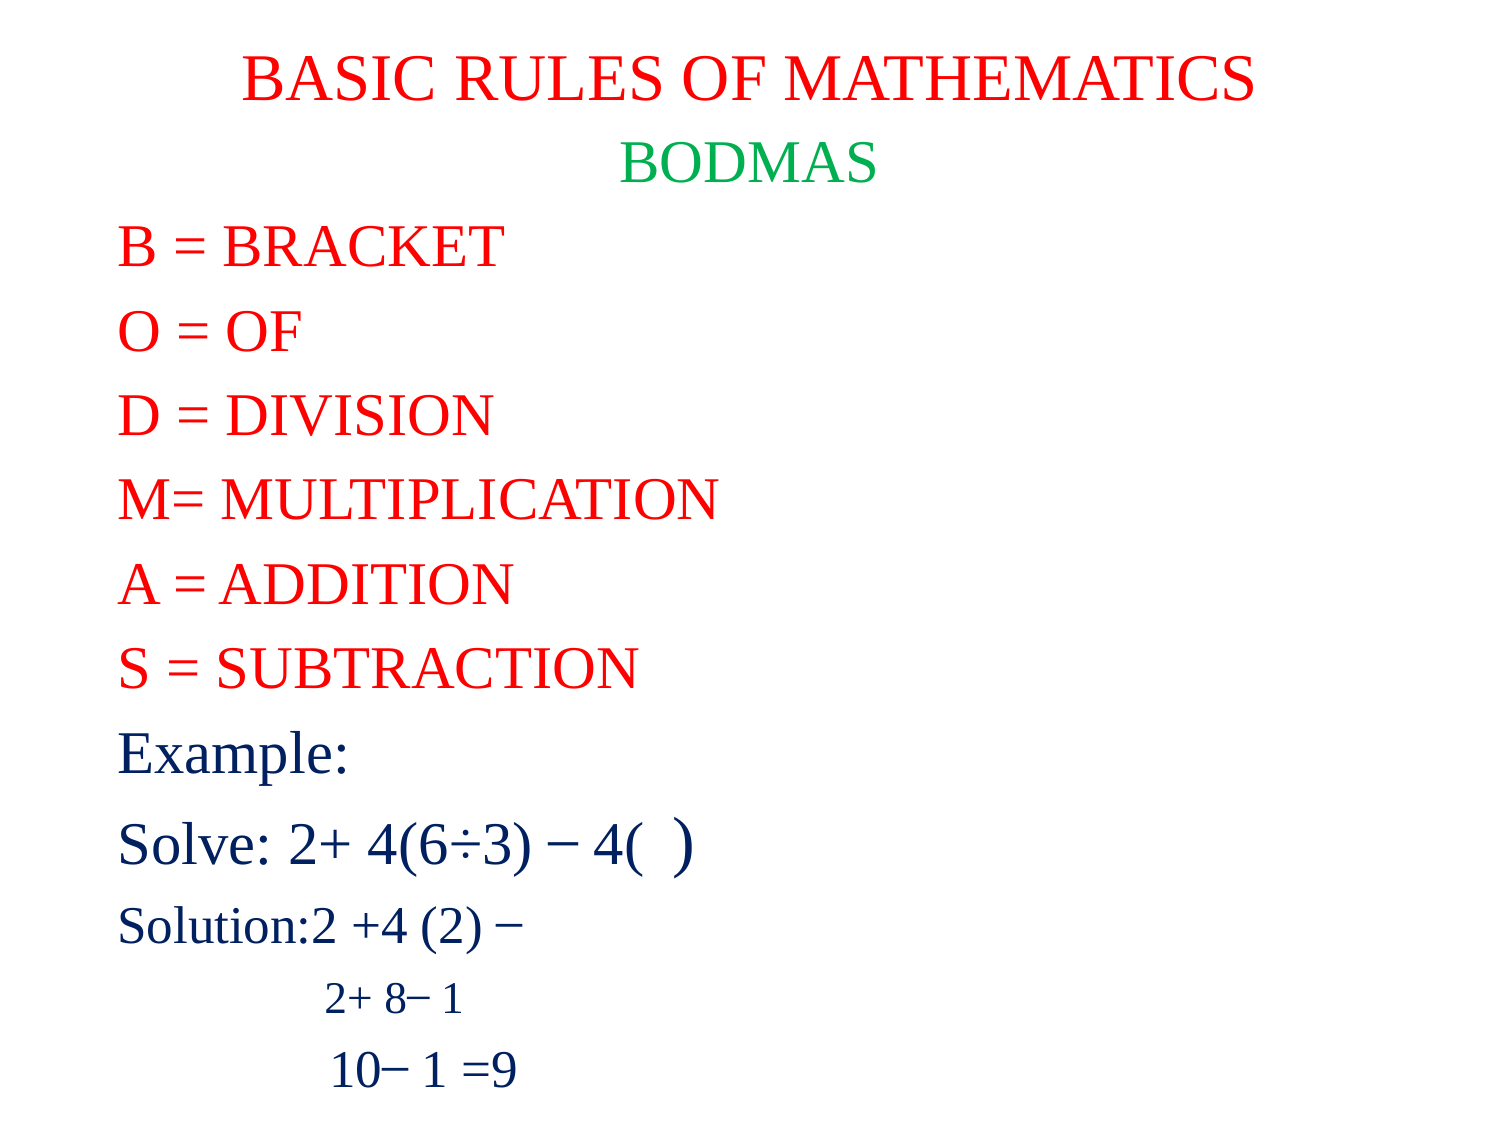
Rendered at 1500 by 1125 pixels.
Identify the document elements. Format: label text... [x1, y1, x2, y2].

title BASIC RULES OF MATHEMATICS [102, 17, 1397, 123]
